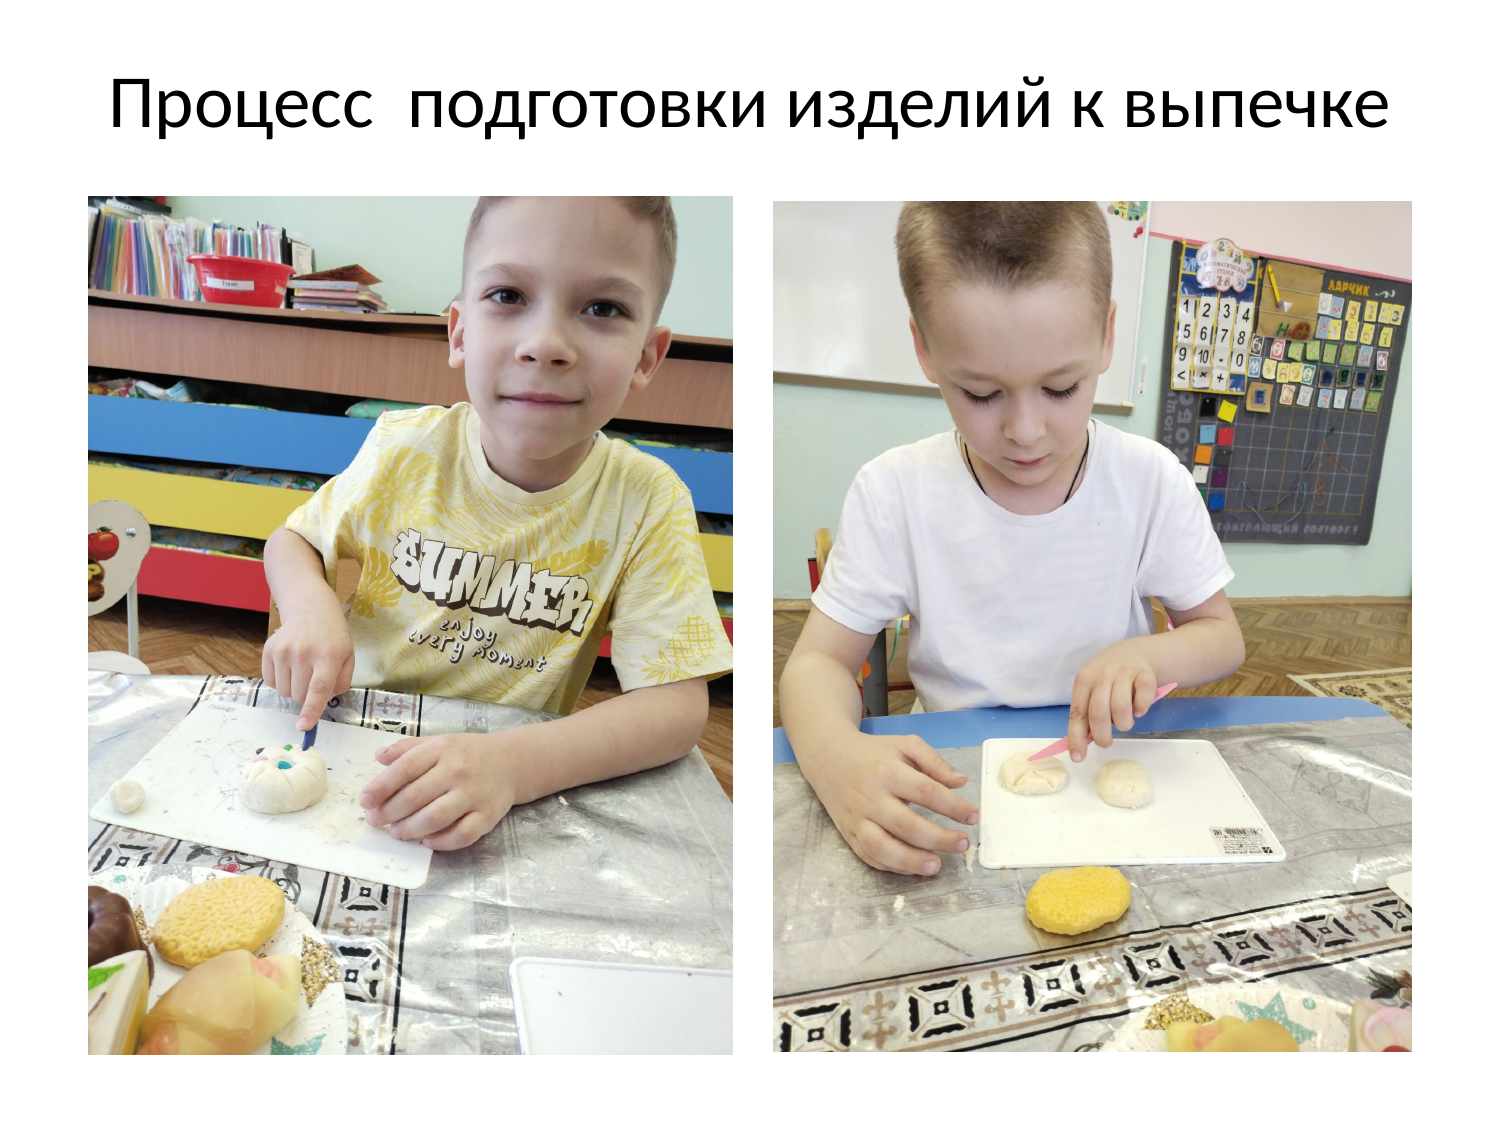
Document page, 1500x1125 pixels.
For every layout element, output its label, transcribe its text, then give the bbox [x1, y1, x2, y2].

title Процесс подготовки изделий к выпечке [75, 45, 1425, 149]
picture [773, 200, 1412, 1052]
picture [88, 195, 733, 1055]
